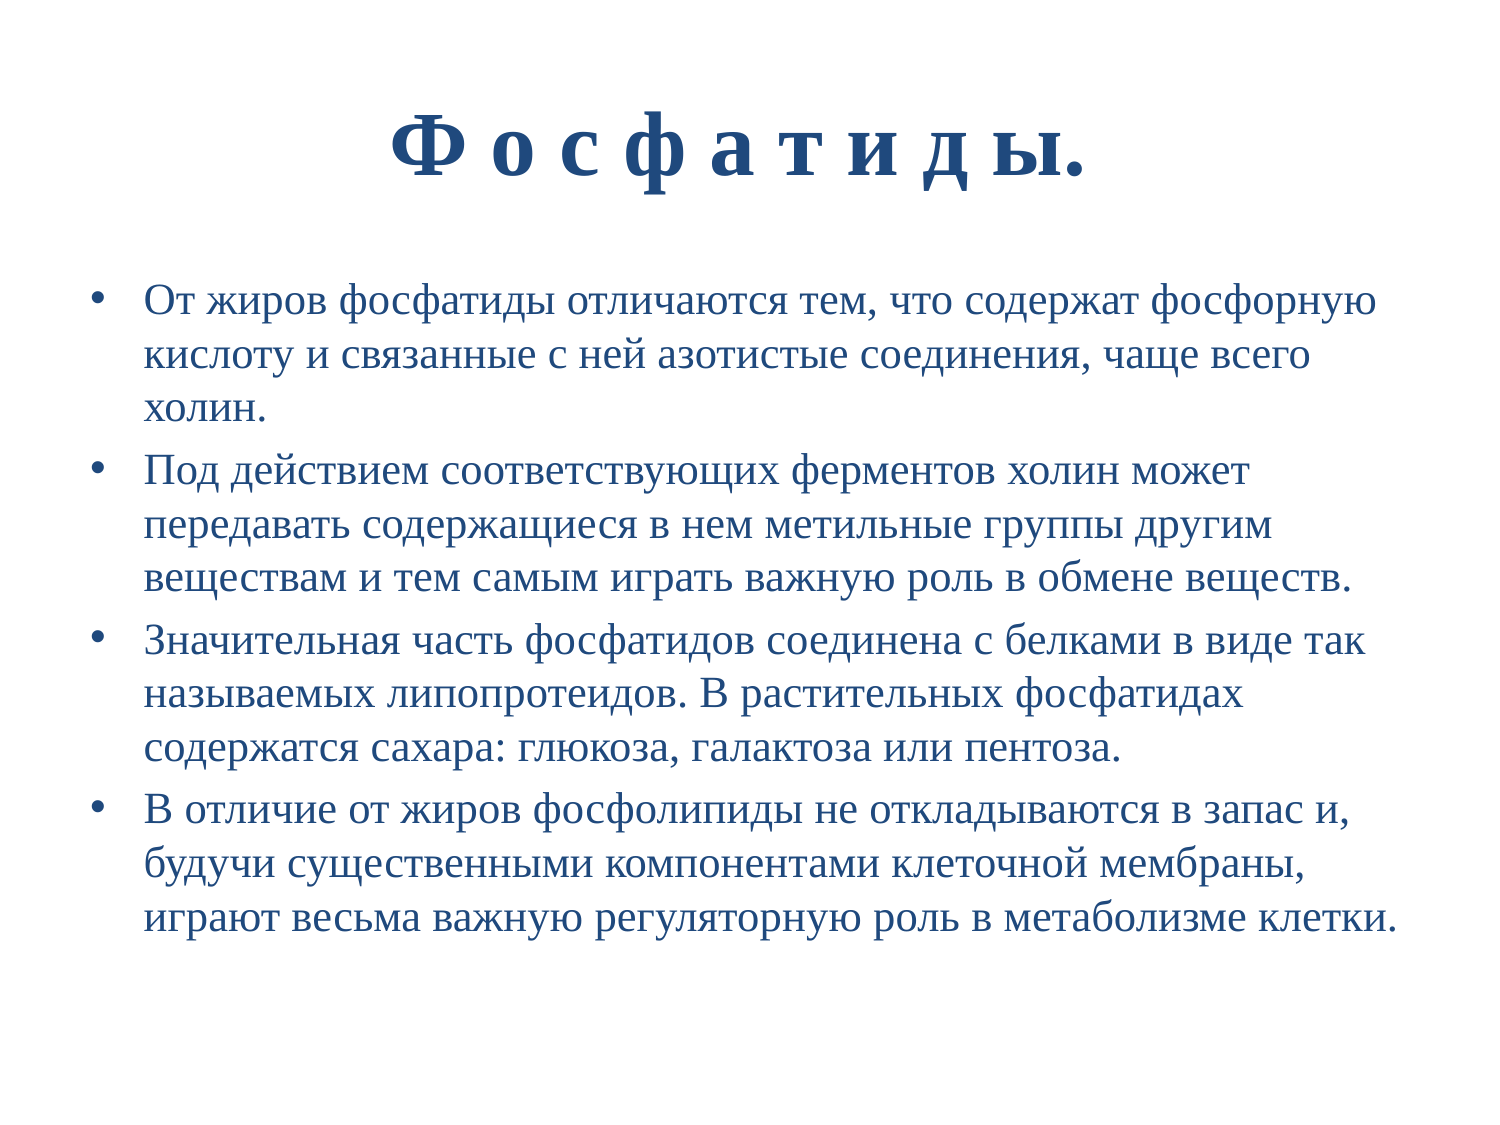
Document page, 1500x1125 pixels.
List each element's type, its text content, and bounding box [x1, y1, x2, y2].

title Ф о с ф а т и д ы. [75, 45, 1425, 233]
list От жиров фосфатиды отличаются тем, что содержат фосфорную кислоту и связанные с ней азотистые соединения, чаще всего холин. Под действием соответствующих ферментов холин может передавать содержащиеся в нем метильные группы другим веществам и тем самым играть важную роль в обмене веществ. Значительная часть фосфатидов соединена с белками в виде так называемых липопротеидов. В растительных фосфатидах содержатся сахара: глюкоза, галактоза или пентоза. В отличие от жиров фосфолипиды не откладываются в запас и, будучи существенными компонентами клеточной мембраны, играют весьма важную регуляторную роль в метаболизме клетки. [75, 262, 1425, 1005]
